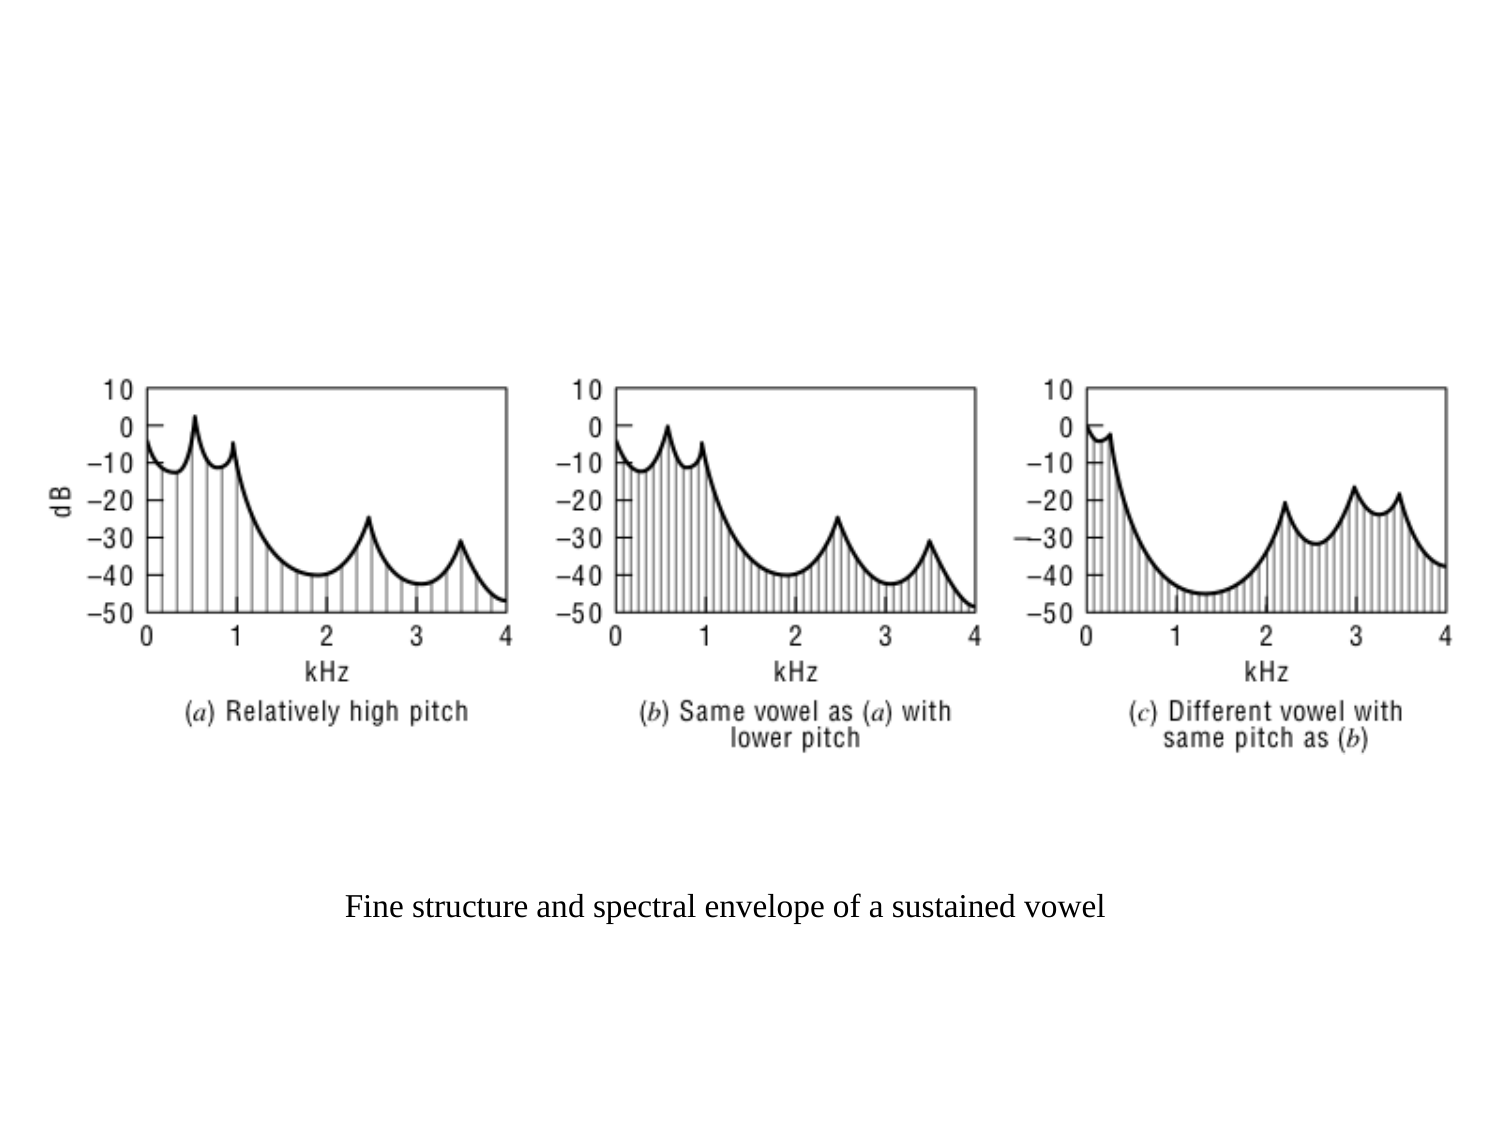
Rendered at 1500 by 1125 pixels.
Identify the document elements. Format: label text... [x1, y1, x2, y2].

picture [41, 370, 1458, 755]
text_box Fine structure and spectral envelope of a sustained vowel [331, 877, 1121, 931]
